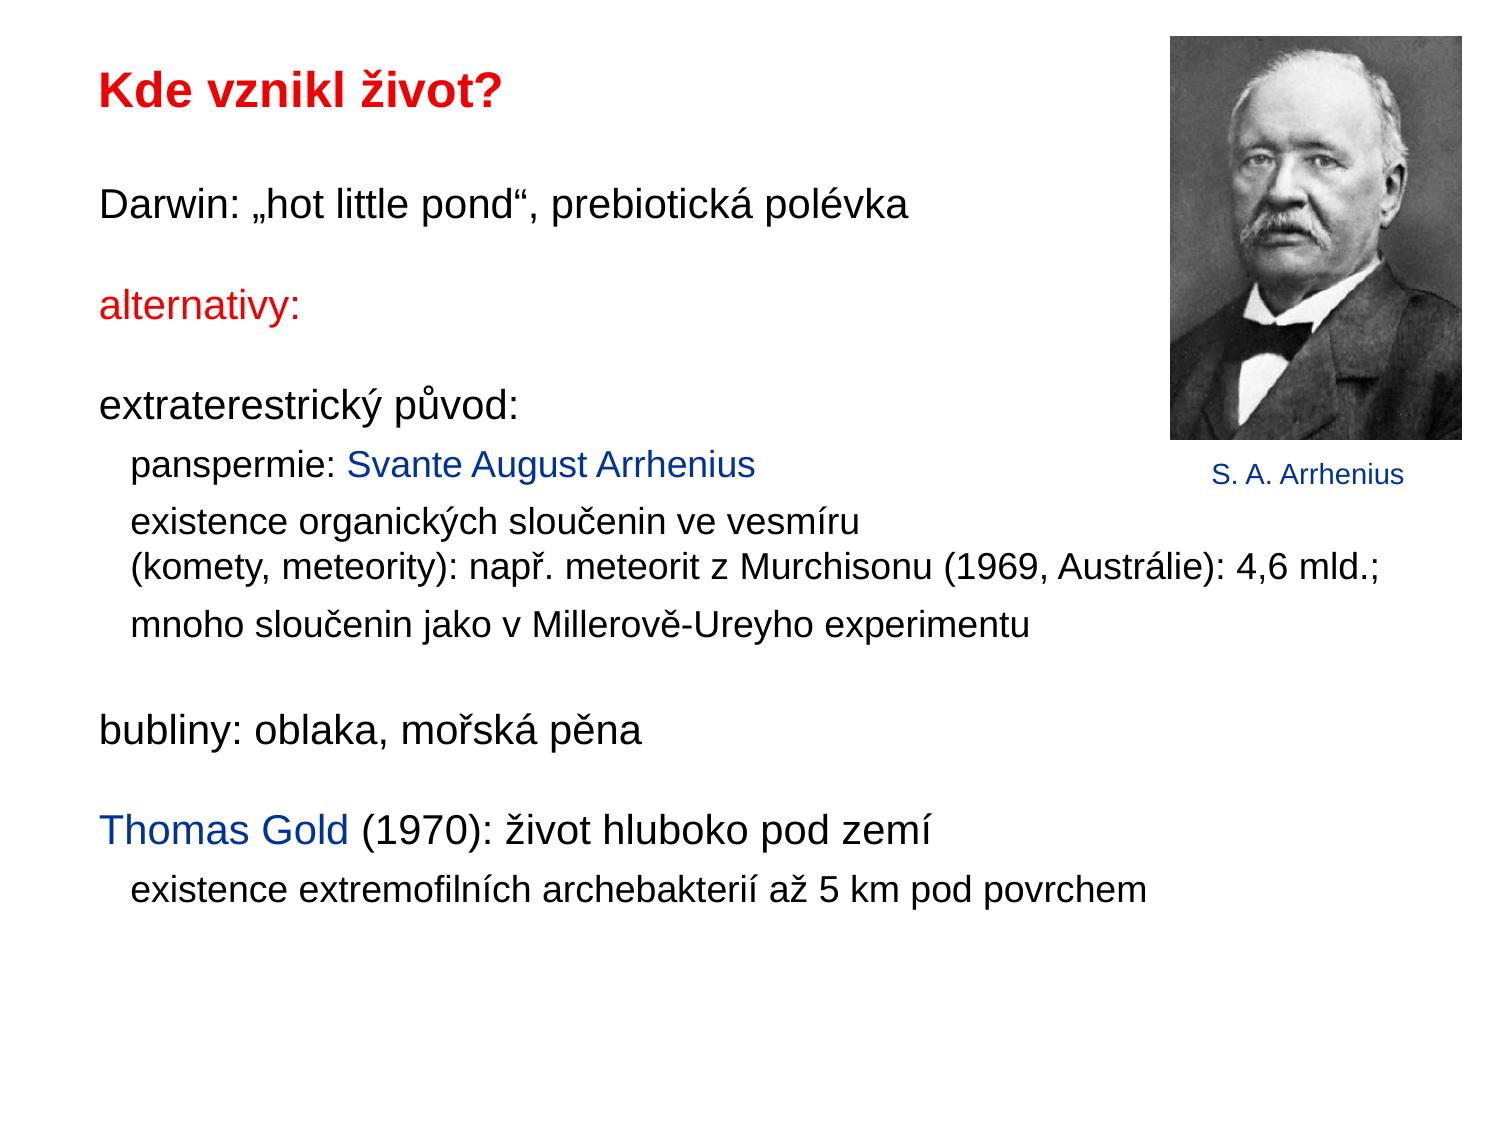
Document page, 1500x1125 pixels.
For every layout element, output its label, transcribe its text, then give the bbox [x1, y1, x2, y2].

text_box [1169, 36, 1462, 499]
text_box Kde vznikl život? Darwin: „hot little pond“, prebiotická polévka alternativy: extraterestrický původ: panspermie: Svante August Arrhenius existence organických sloučenin ve vesmíru (komety, meteority): např. meteorit z Murchisonu (1969, Austrálie): 4,6 mld.; mnoho sloučenin jako v Millerově-Ureyho experimentu bubliny: oblaka, mořská pěna Thomas Gold (1970): život hluboko pod zemí existence extremofilních archebakterií až 5 km pod povrchem [84, 49, 1407, 918]
